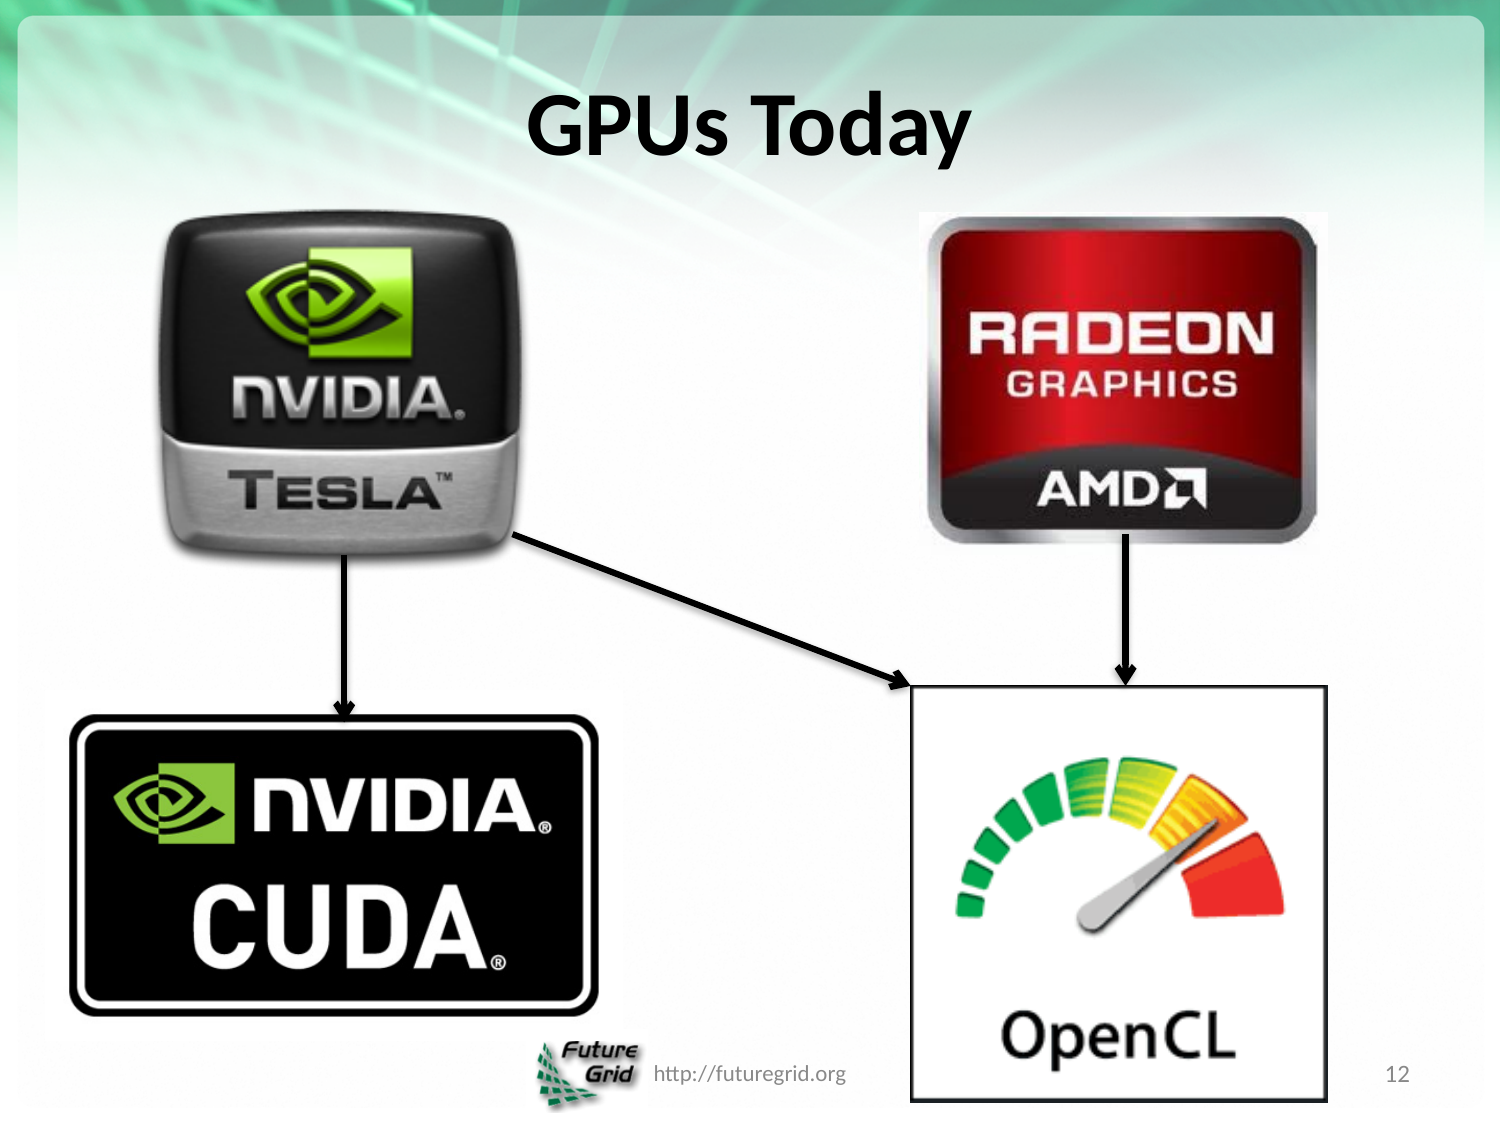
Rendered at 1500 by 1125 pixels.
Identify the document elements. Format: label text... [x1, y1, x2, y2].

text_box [512, 533, 911, 687]
footer http://futuregrid.org [512, 1042, 905, 1103]
picture [0, 0, 1500, 1125]
slide_number 12 [1332, 1042, 1425, 1103]
title GPUs Today [75, 24, 1425, 213]
